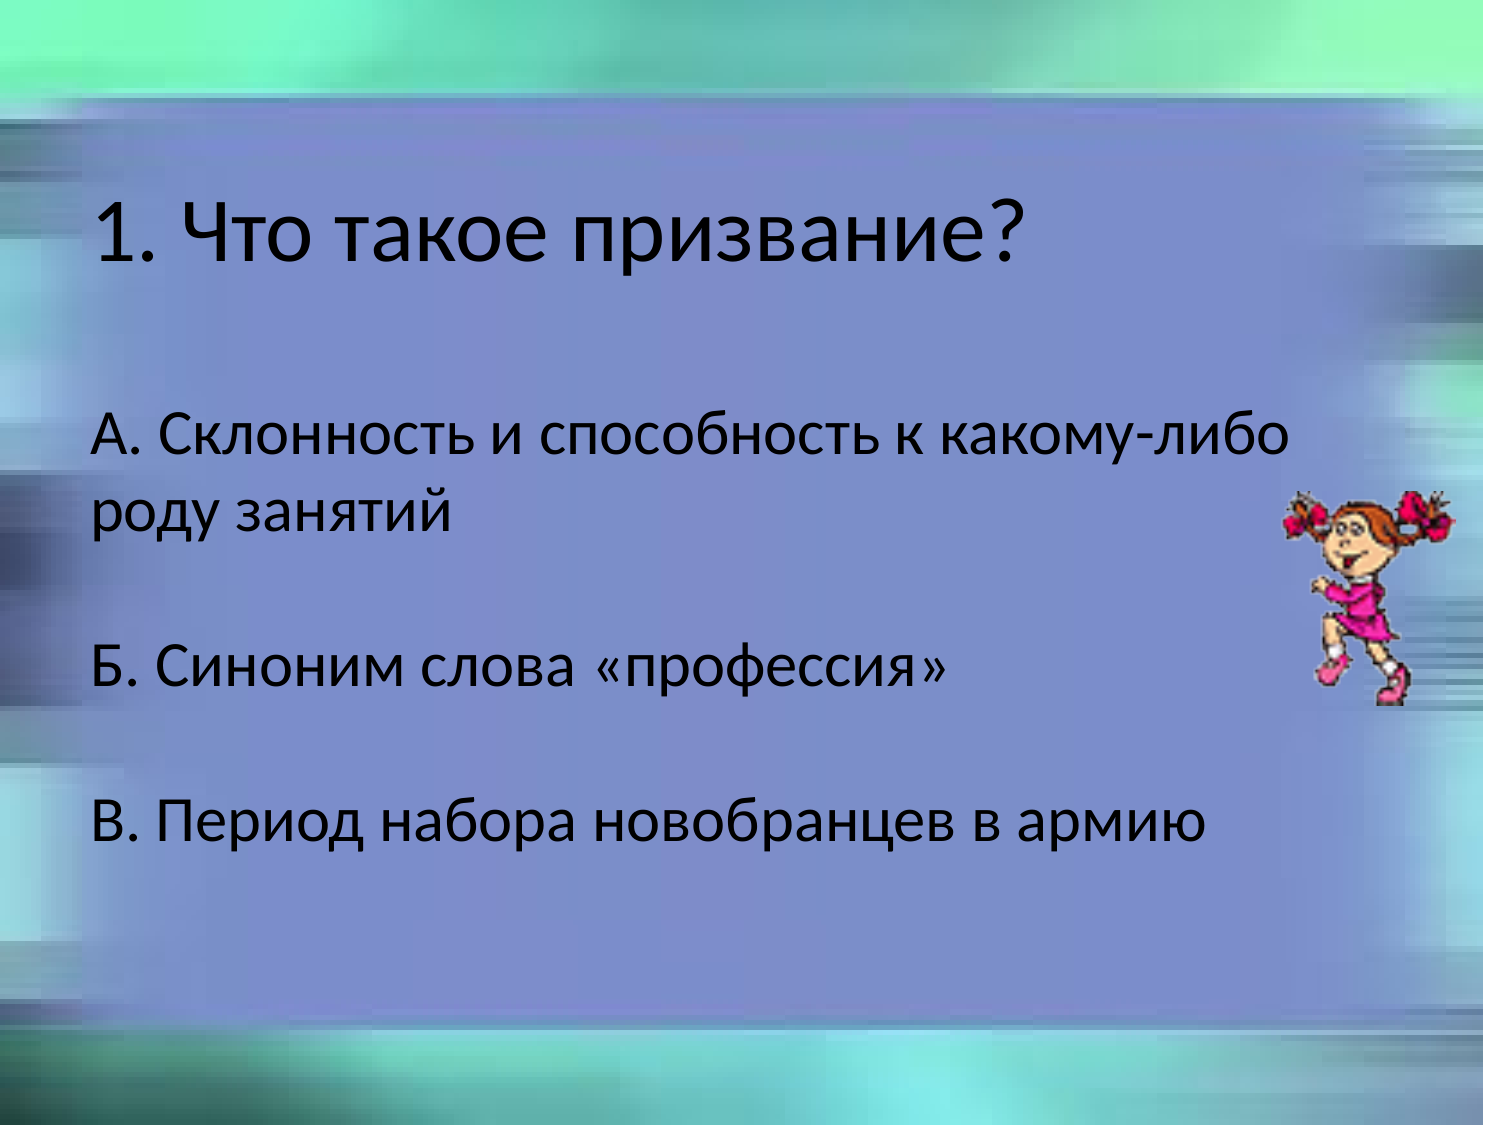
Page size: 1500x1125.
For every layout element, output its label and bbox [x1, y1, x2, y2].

list [0, 0, 1483, 1125]
picture [1269, 491, 1456, 706]
